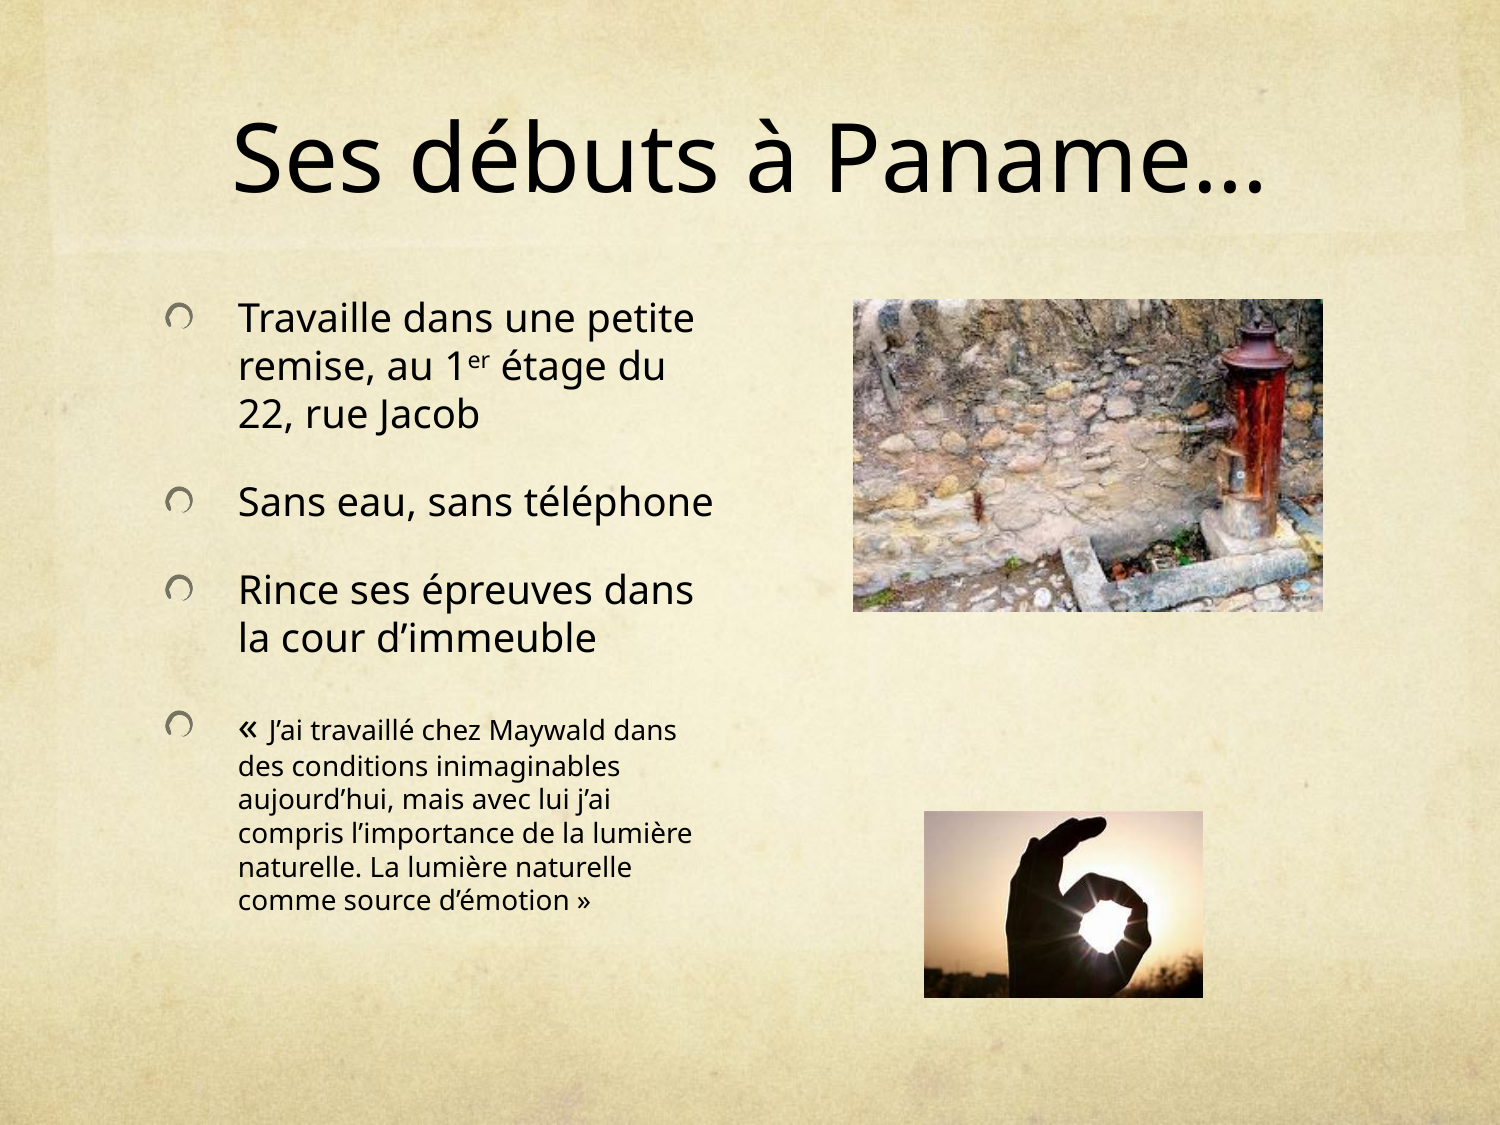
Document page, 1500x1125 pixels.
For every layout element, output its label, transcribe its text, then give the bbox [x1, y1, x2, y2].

title Ses débuts à Paname… [150, 82, 1350, 225]
picture [0, 0, 1500, 1125]
list Travaille dans une petite remise, au 1er étage du 22, rue Jacob Sans eau, sans téléphone Rince ses épreuves dans la cour d’immeuble « J’ai travaillé chez Maywald dans des conditions inimaginables aujourd’hui, mais avec lui j’ai compris l’importance de la lumière naturelle. La lumière naturelle comme source d’émotion » [150, 284, 735, 950]
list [853, 188, 1324, 723]
